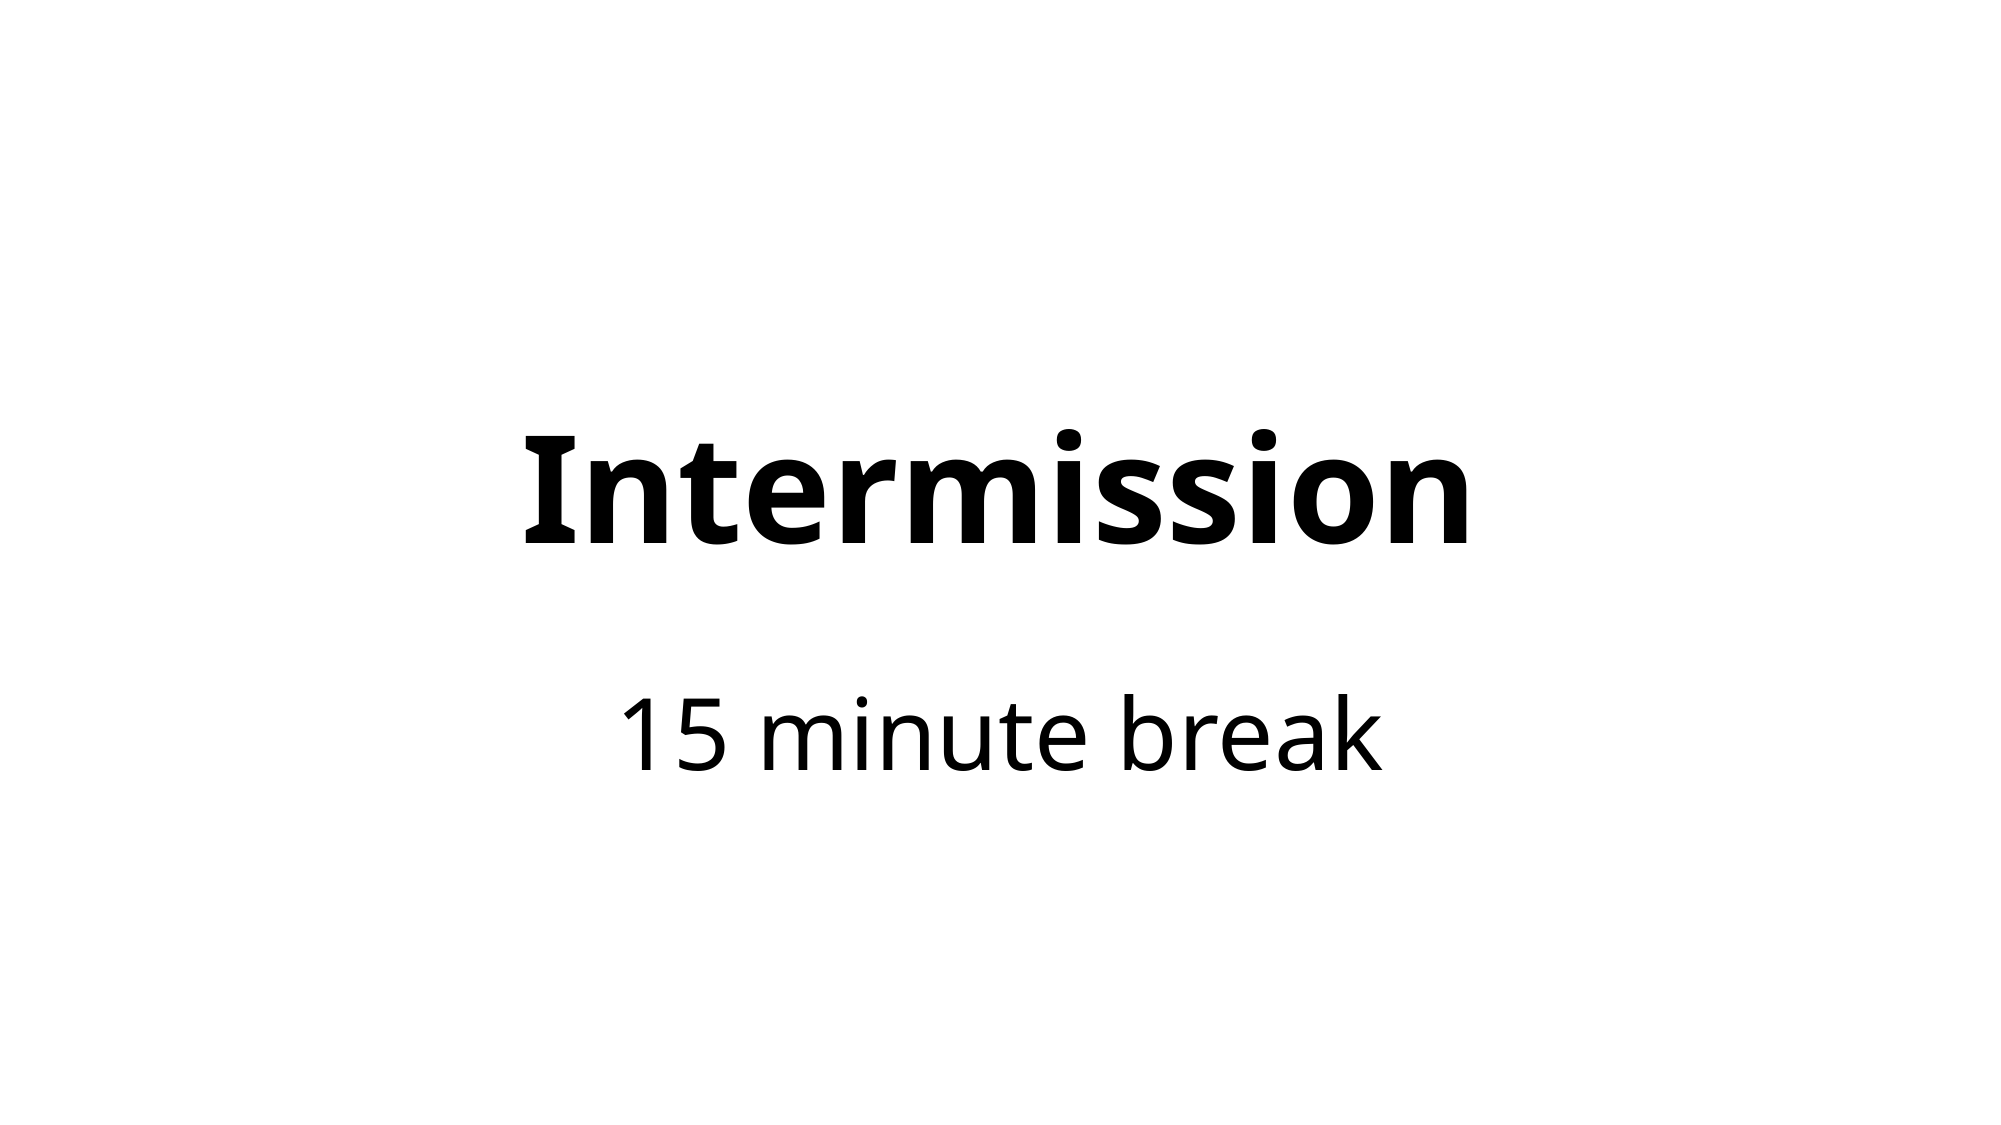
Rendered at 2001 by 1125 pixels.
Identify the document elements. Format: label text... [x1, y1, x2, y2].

text_box Intermission [506, 385, 1494, 581]
text_box 15 minute break [601, 663, 1399, 798]
